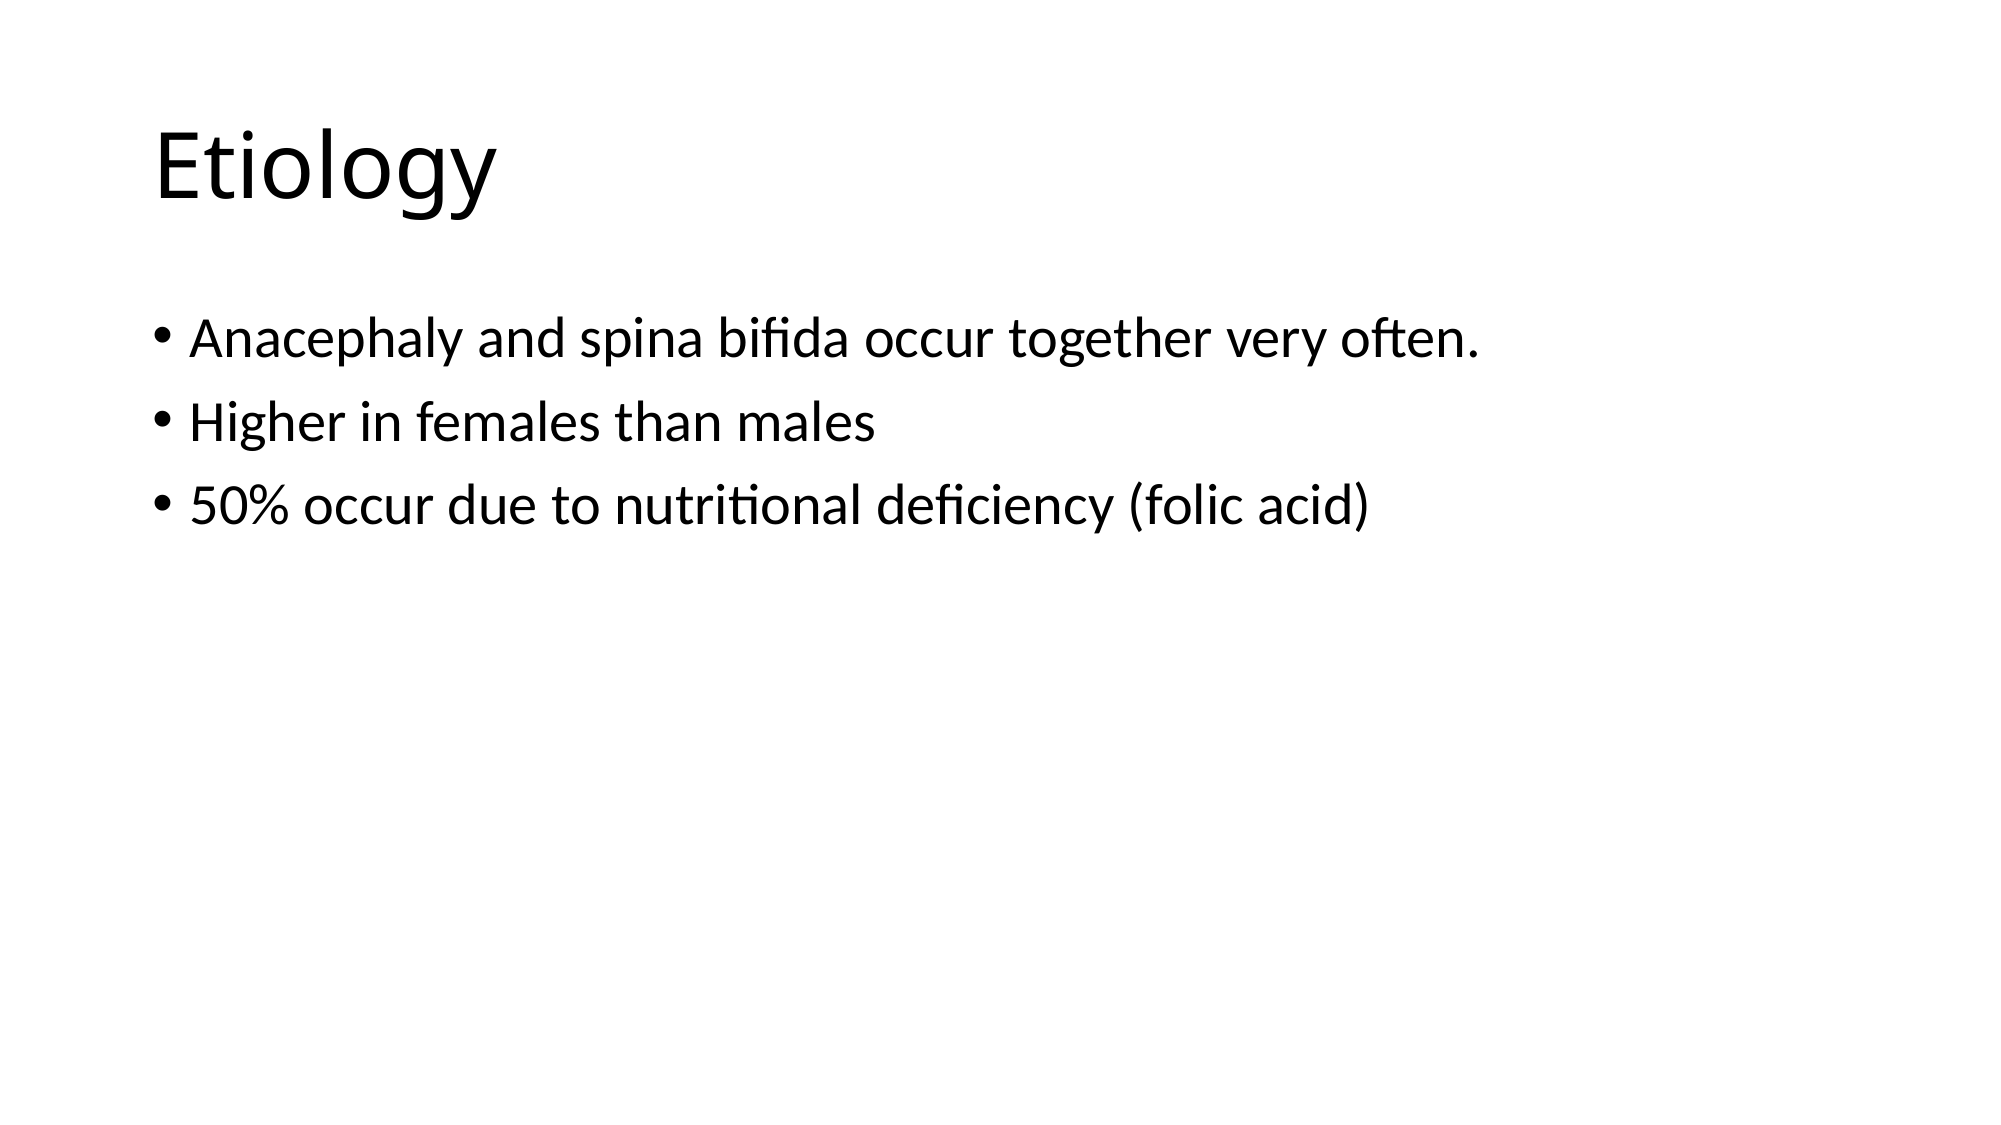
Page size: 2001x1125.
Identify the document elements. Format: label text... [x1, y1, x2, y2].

title Etiology [137, 59, 1863, 278]
list Anacephaly and spina bifida occur together very often. Higher in females than males 50% occur due to nutritional deficiency (folic acid) [137, 299, 1863, 1014]
